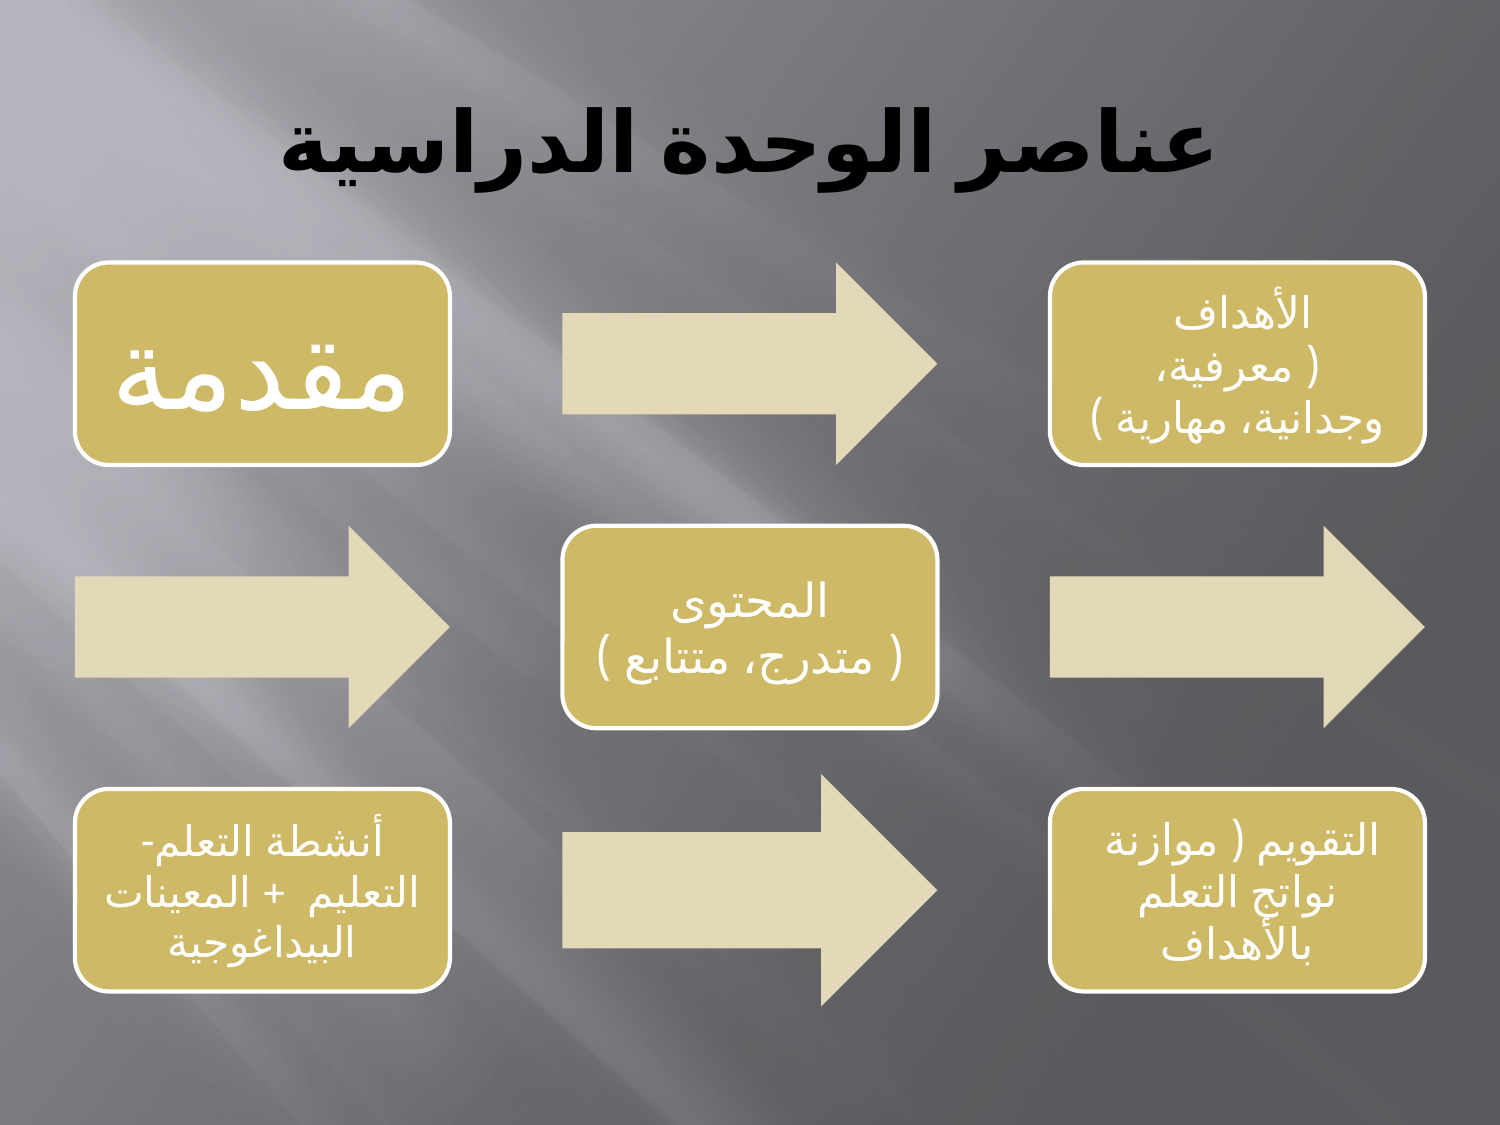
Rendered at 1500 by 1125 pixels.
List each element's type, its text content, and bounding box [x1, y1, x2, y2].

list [74, 262, 1426, 1036]
title عناصر الوحدة الدراسية [75, 45, 1425, 233]
